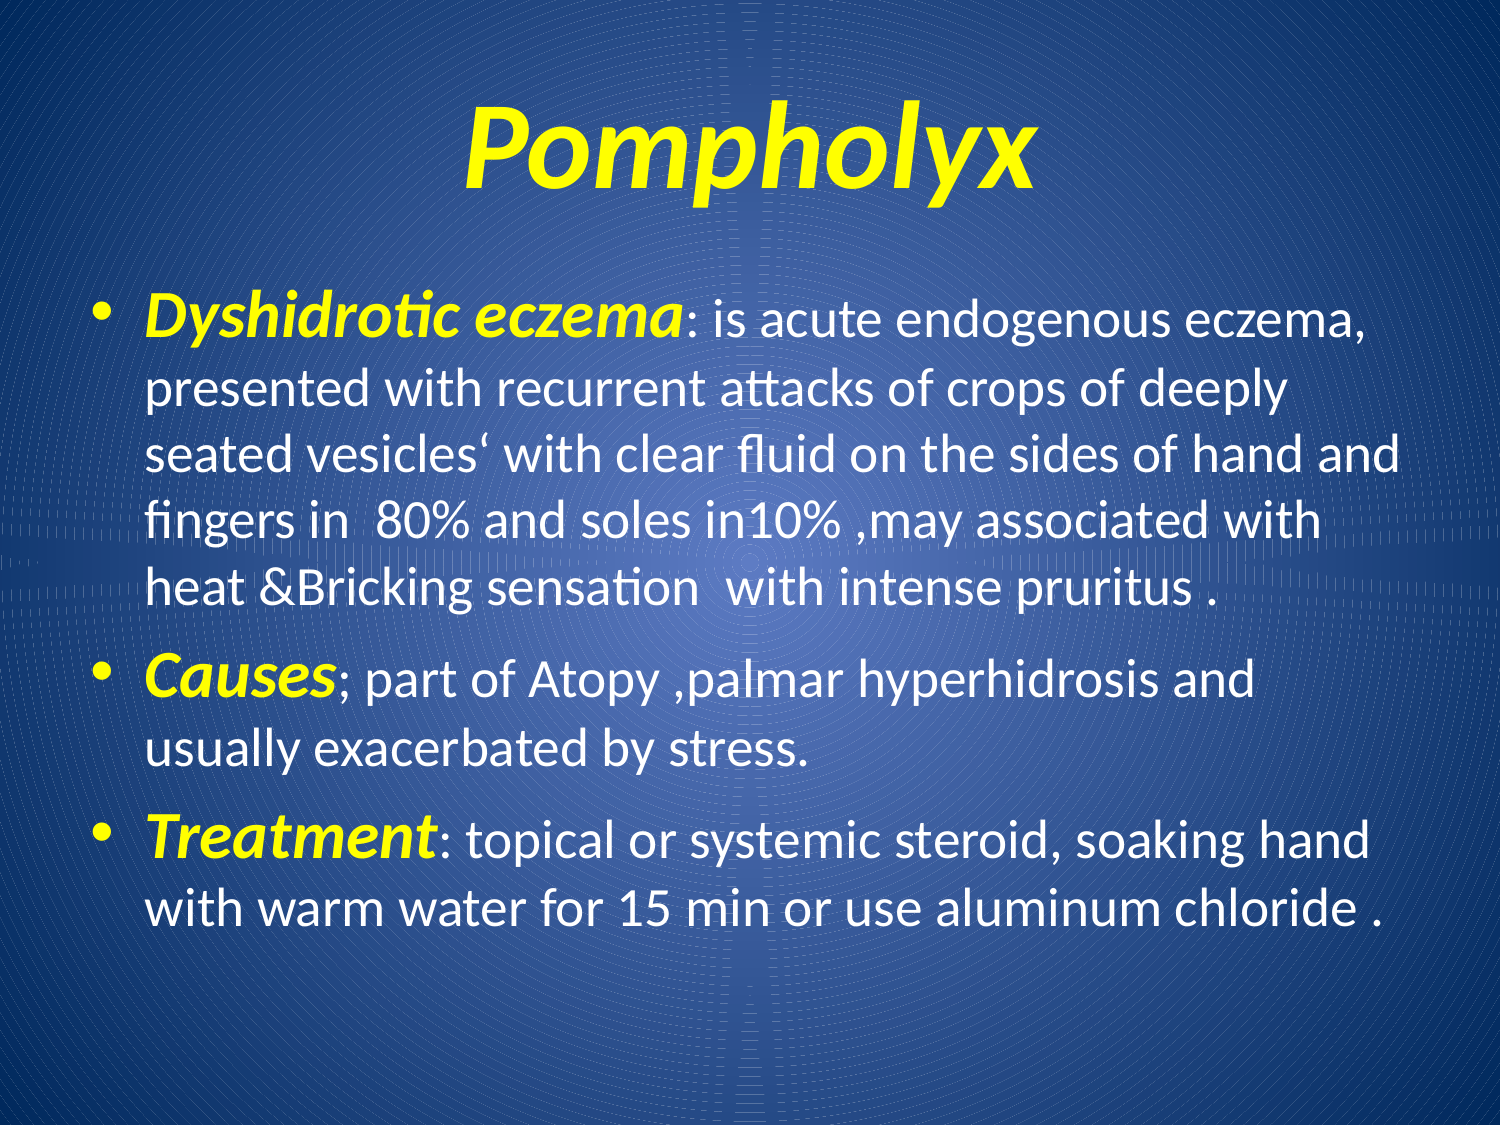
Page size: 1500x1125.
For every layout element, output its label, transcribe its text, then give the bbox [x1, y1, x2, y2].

title Pompholyx [75, 45, 1425, 233]
list Dyshidrotic eczema: is acute endogenous eczema, presented with recurrent attacks of crops of deeply seated vesicles‘ with clear fluid on the sides of hand and fingers in 80% and soles in10% ,may associated with heat &Bricking sensation with intense pruritus . Causes; part of Atopy ,palmar hyperhidrosis and usually exacerbated by stress. Treatment: topical or systemic steroid, soaking hand with warm water for 15 min or use aluminum chloride . [75, 262, 1425, 1005]
